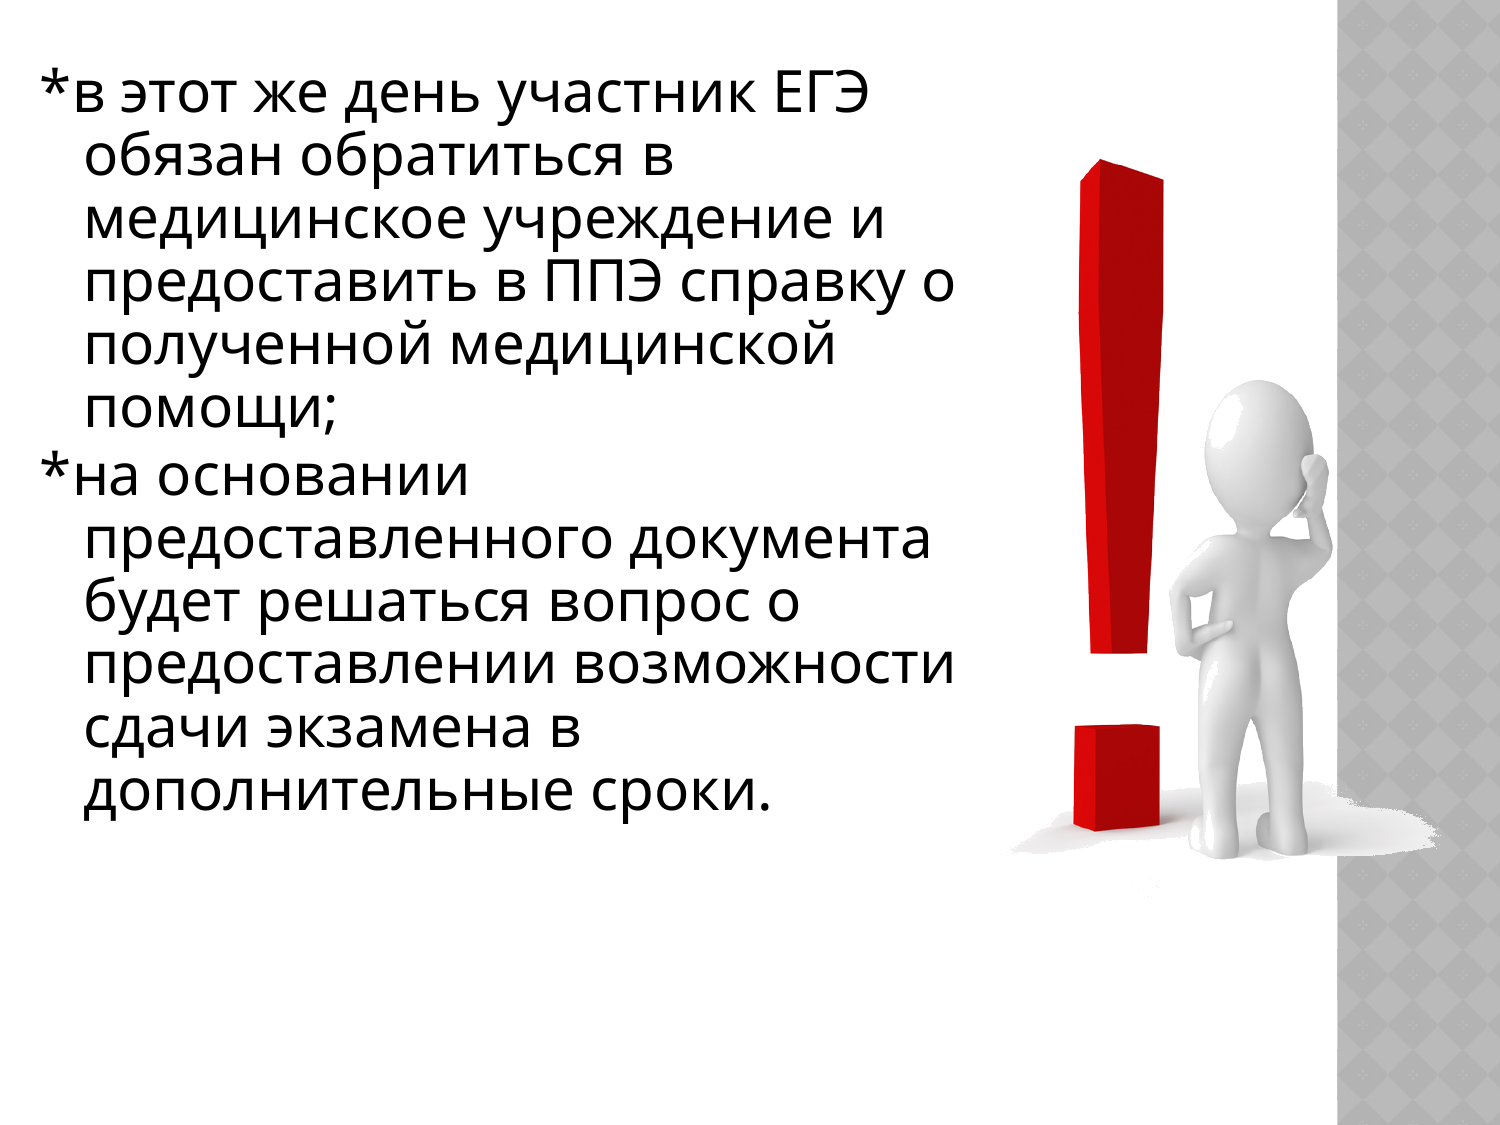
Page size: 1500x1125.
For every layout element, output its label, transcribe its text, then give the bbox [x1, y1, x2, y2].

picture [820, 0, 1500, 953]
text_box *в этот же день участник ЕГЭ обязан обратиться в медицинское учреждение и предоставить в ППЭ справку о полученной медицинской помощи; *на основании предоставленного документа будет решаться вопрос о предоставлении возможности сдачи экзамена в дополнительные сроки. [25, 54, 814, 926]
